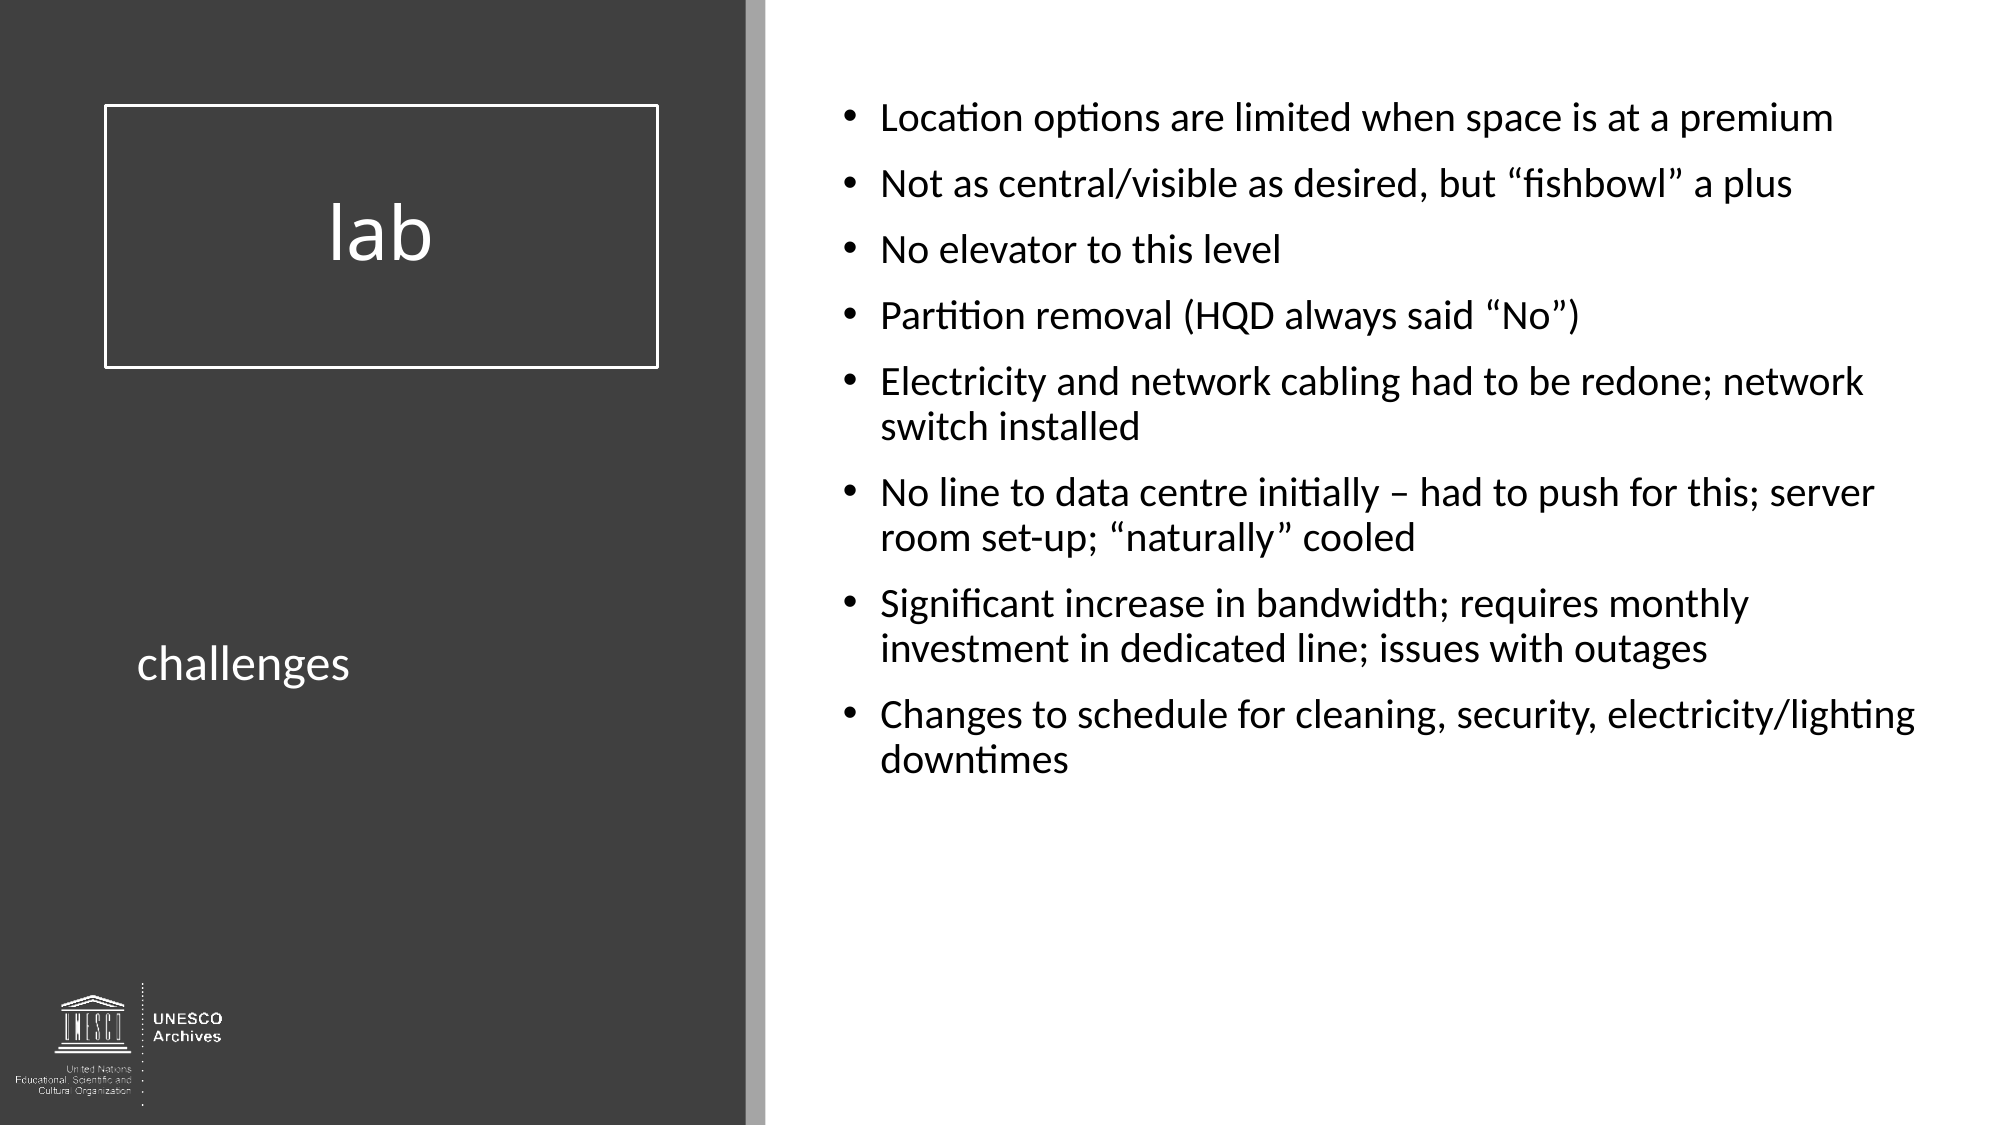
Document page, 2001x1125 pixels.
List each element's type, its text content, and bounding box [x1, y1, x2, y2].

text_box [0, 0, 744, 1125]
title lab [105, 105, 658, 368]
picture [15, 983, 227, 1106]
text_box challenges [121, 630, 674, 721]
list Location options are limited when space is at a premium Not as central/visible as desired, but “fishbowl” a plus No elevator to this level Partition removal (HQD always said “No”) Electricity and network cabling had to be redone; network switch installed No line to data centre initially – had to push for this; server room set-up; “naturally” cooled Significant increase in bandwidth; requires monthly investment in dedicated line; issues with outages Changes to schedule for cleaning, security, electricity/lighting downtimes [827, 88, 1960, 1079]
text_box [744, 0, 766, 1125]
